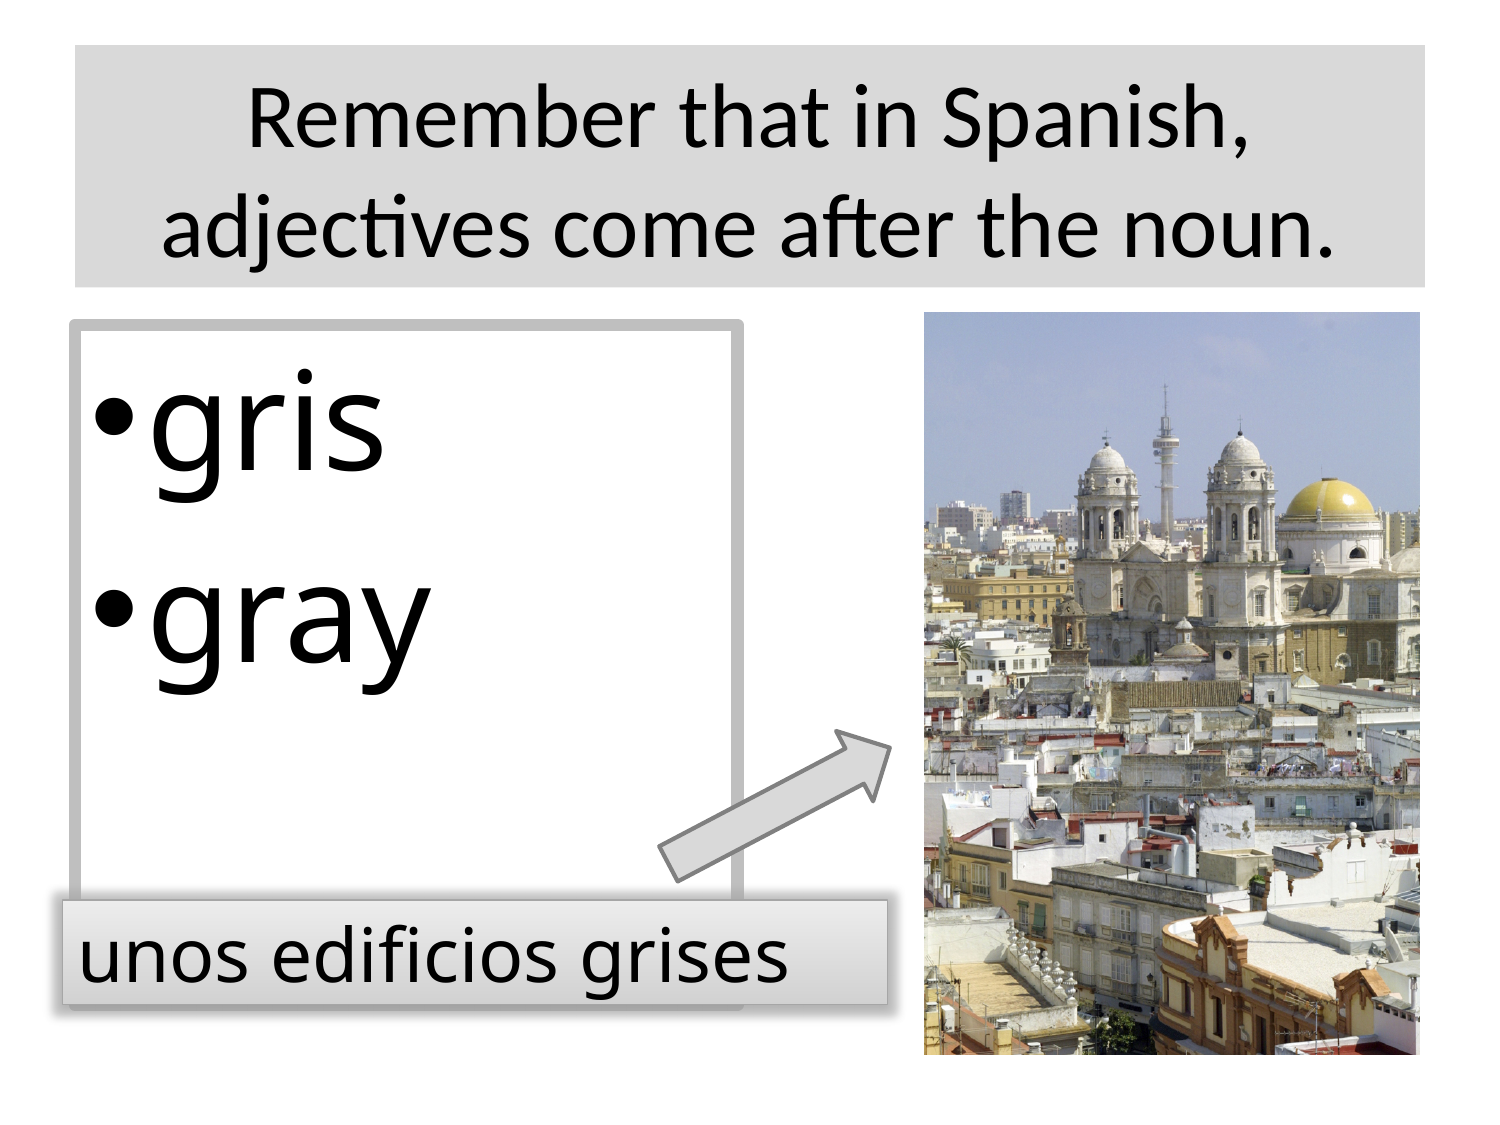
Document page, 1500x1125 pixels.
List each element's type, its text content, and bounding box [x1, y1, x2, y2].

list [924, 312, 1421, 1056]
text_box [62, 765, 905, 1007]
title Remember that in Spanish, adjectives come after the noun. [75, 45, 1425, 288]
list gris gray [75, 324, 738, 764]
